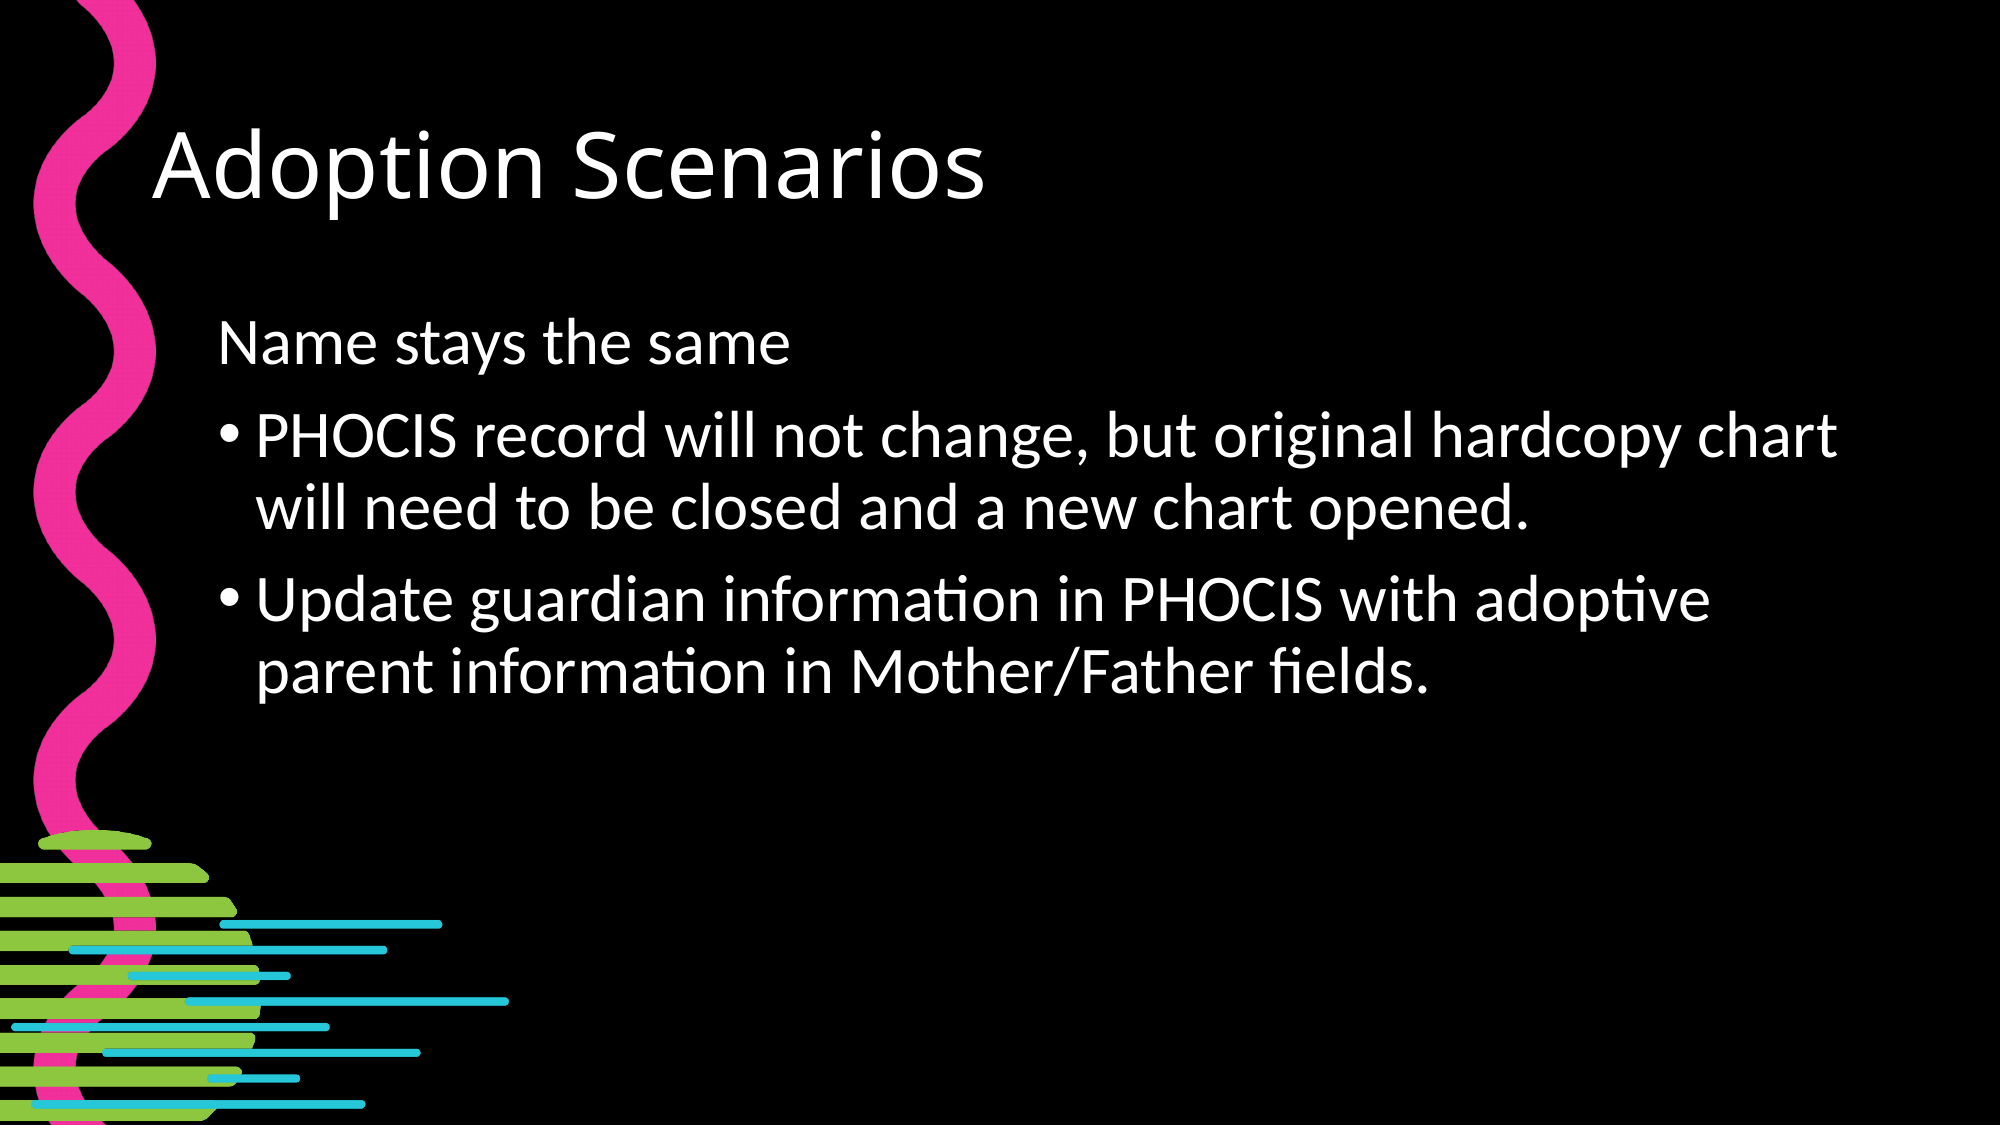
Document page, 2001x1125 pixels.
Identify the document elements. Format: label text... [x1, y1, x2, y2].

title Adoption Scenarios [137, 59, 1863, 278]
picture [0, 0, 517, 1125]
list Name stays the same PHOCIS record will not change, but original hardcopy chart will need to be closed and a new chart opened. Update guardian information in PHOCIS with adoptive parent information in Mother/Father fields. [202, 299, 1863, 1014]
